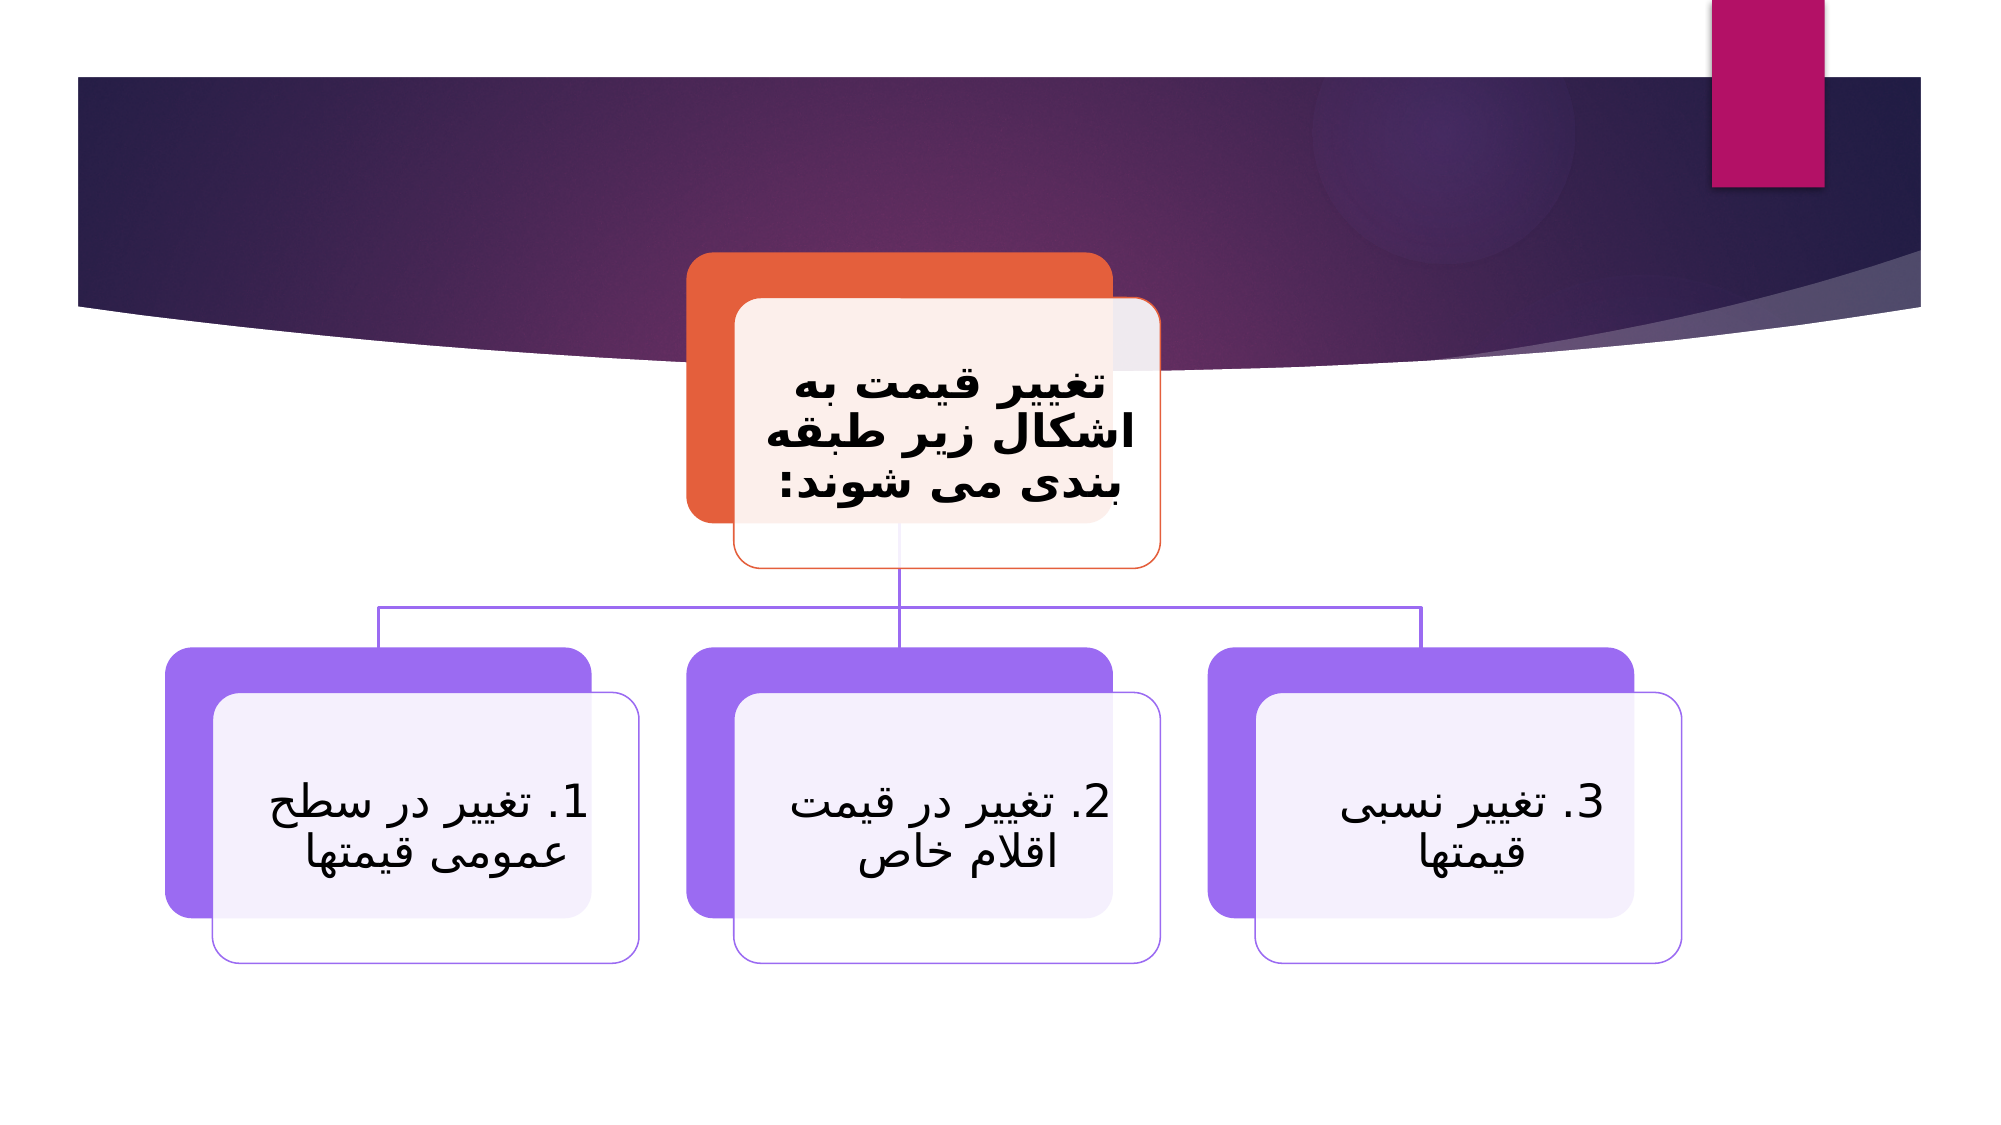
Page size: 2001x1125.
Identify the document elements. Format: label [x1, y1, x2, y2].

text_box [29, 252, 1818, 964]
